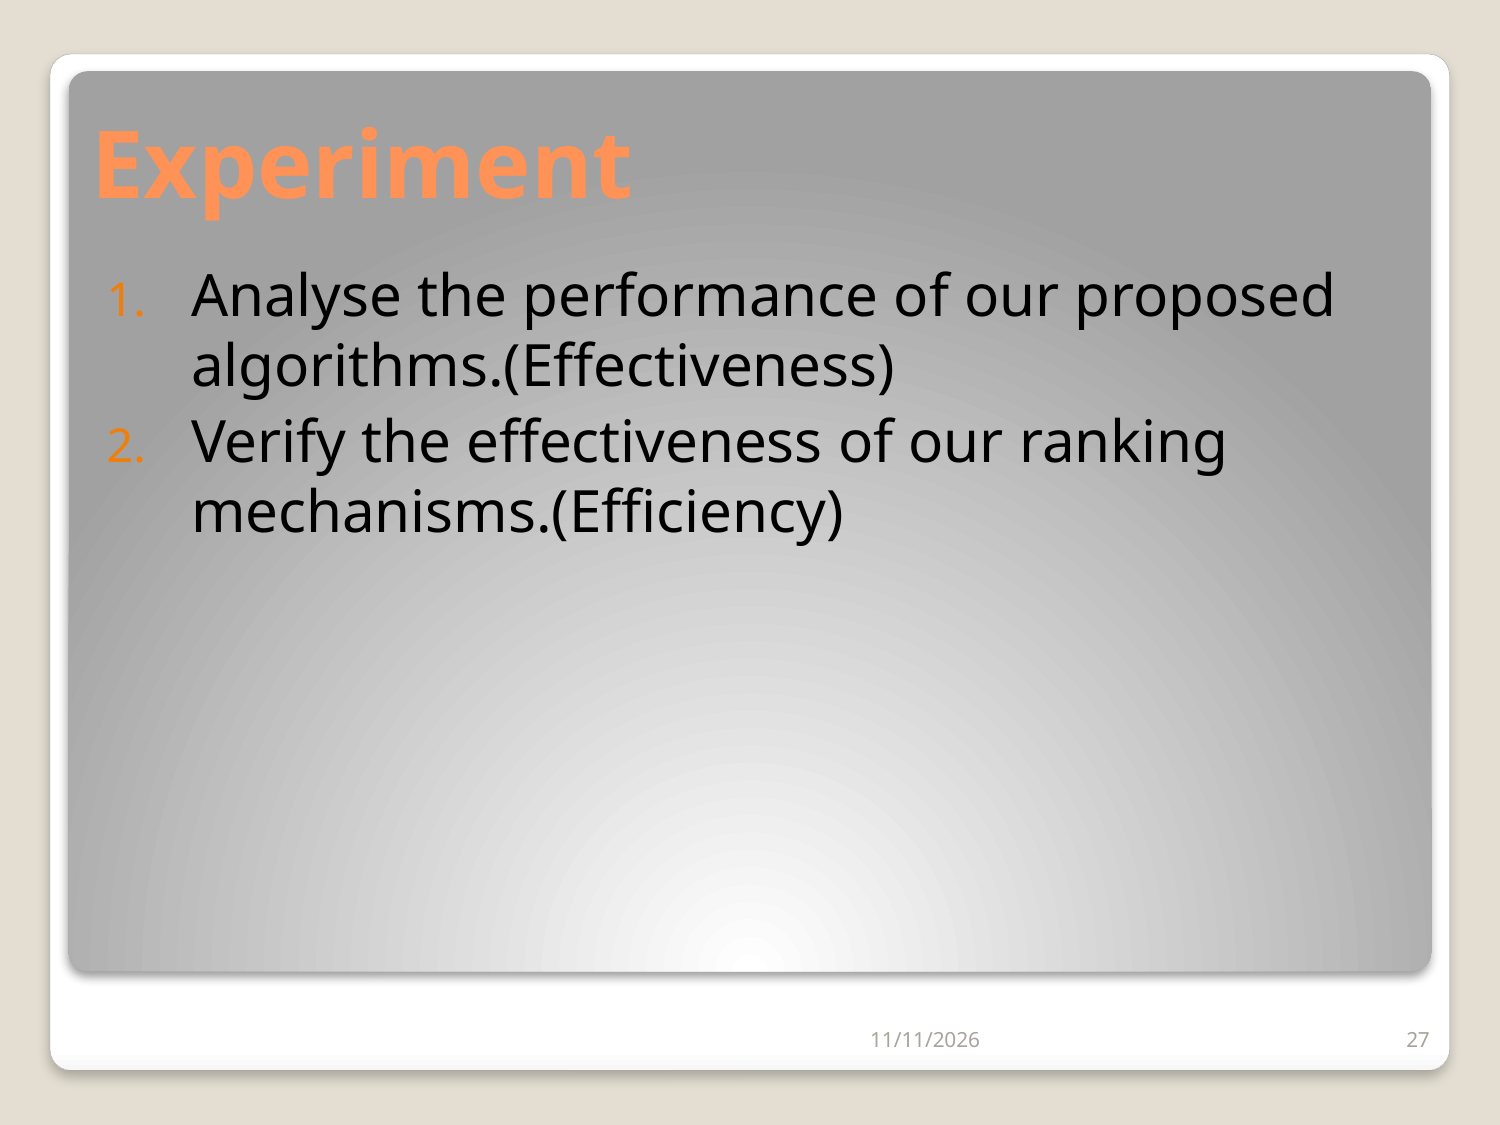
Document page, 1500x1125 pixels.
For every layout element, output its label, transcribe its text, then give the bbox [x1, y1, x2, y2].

title Experiment [76, 90, 1420, 232]
list Analyse the performance of our proposed algorithms.(Effectiveness) Verify the effectiveness of our ranking mechanisms.(Efﬁciency) [76, 243, 1420, 966]
slide_number 27 [1369, 1002, 1445, 1063]
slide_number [619, 1002, 995, 1063]
